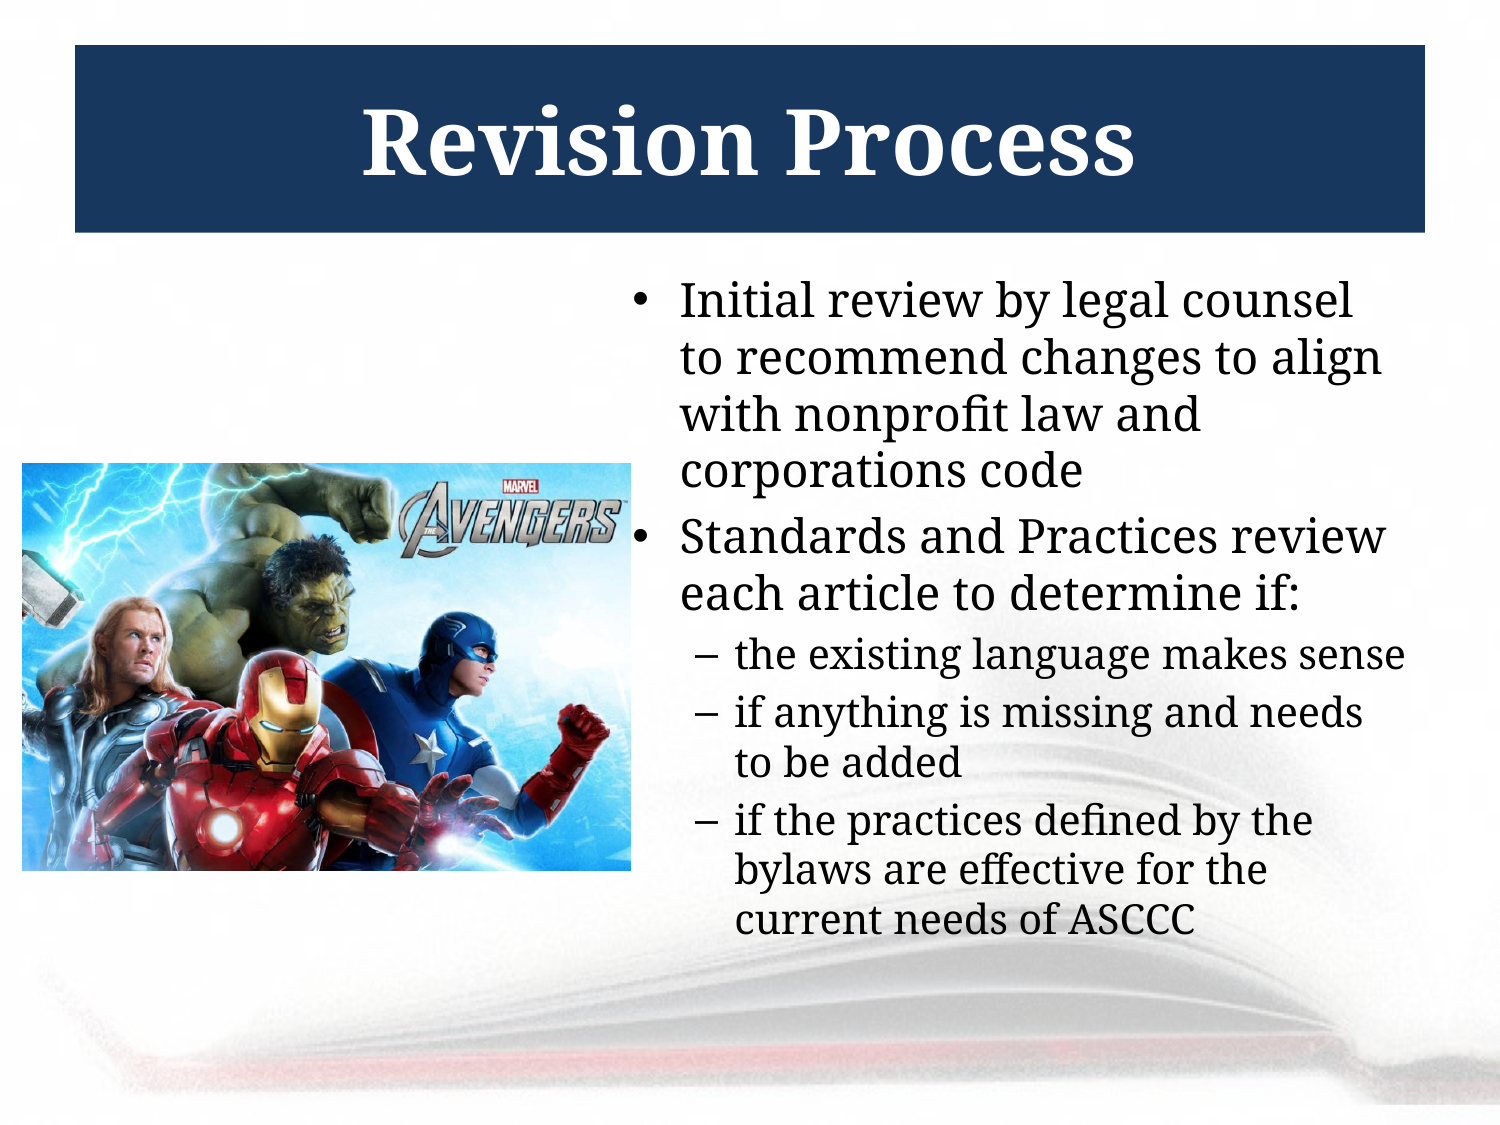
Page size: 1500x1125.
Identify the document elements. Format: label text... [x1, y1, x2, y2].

list Initial review by legal counsel to recommend changes to align with nonprofit law and corporations code Standards and Practices review each article to determine if: the existing language makes sense if anything is missing and needs to be added if the practices defined by the bylaws are effective for the current needs of ASCCC [617, 262, 1425, 1005]
title Revision Process [75, 45, 1425, 233]
picture [22, 463, 632, 871]
